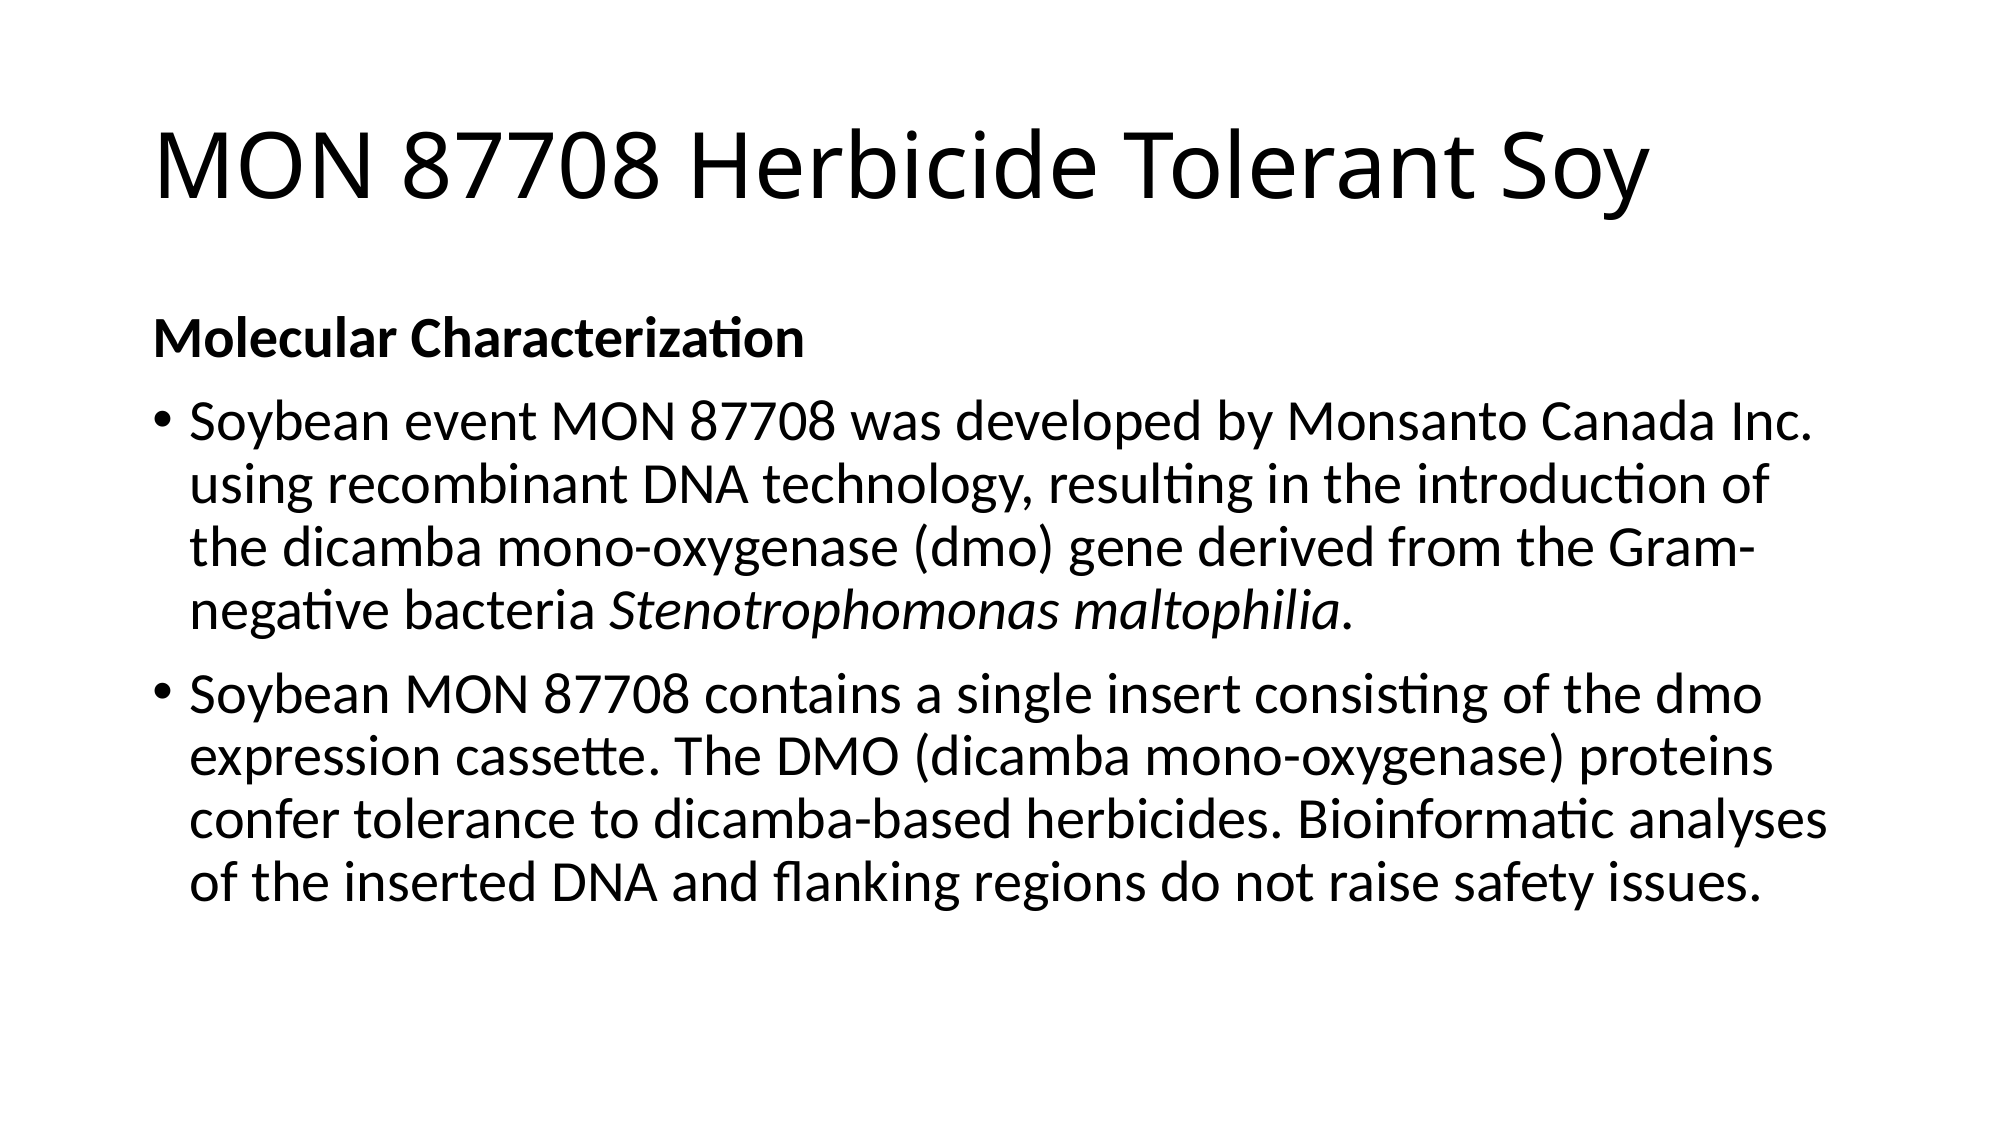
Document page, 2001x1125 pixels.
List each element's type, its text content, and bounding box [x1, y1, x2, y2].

list Molecular Characterization Soybean event MON 87708 was developed by Monsanto Canada Inc. using recombinant DNA technology, resulting in the introduction of the dicamba mono-oxygenase (dmo) gene derived from the Gram-negative bacteria Stenotrophomonas maltophilia. Soybean MON 87708 contains a single insert consisting of the dmo expression cassette. The DMO (dicamba mono-oxygenase) proteins confer tolerance to dicamba-based herbicides. Bioinformatic analyses of the inserted DNA and flanking regions do not raise safety issues. [137, 299, 1863, 1014]
title MON 87708 Herbicide Tolerant Soy [137, 59, 1863, 278]
